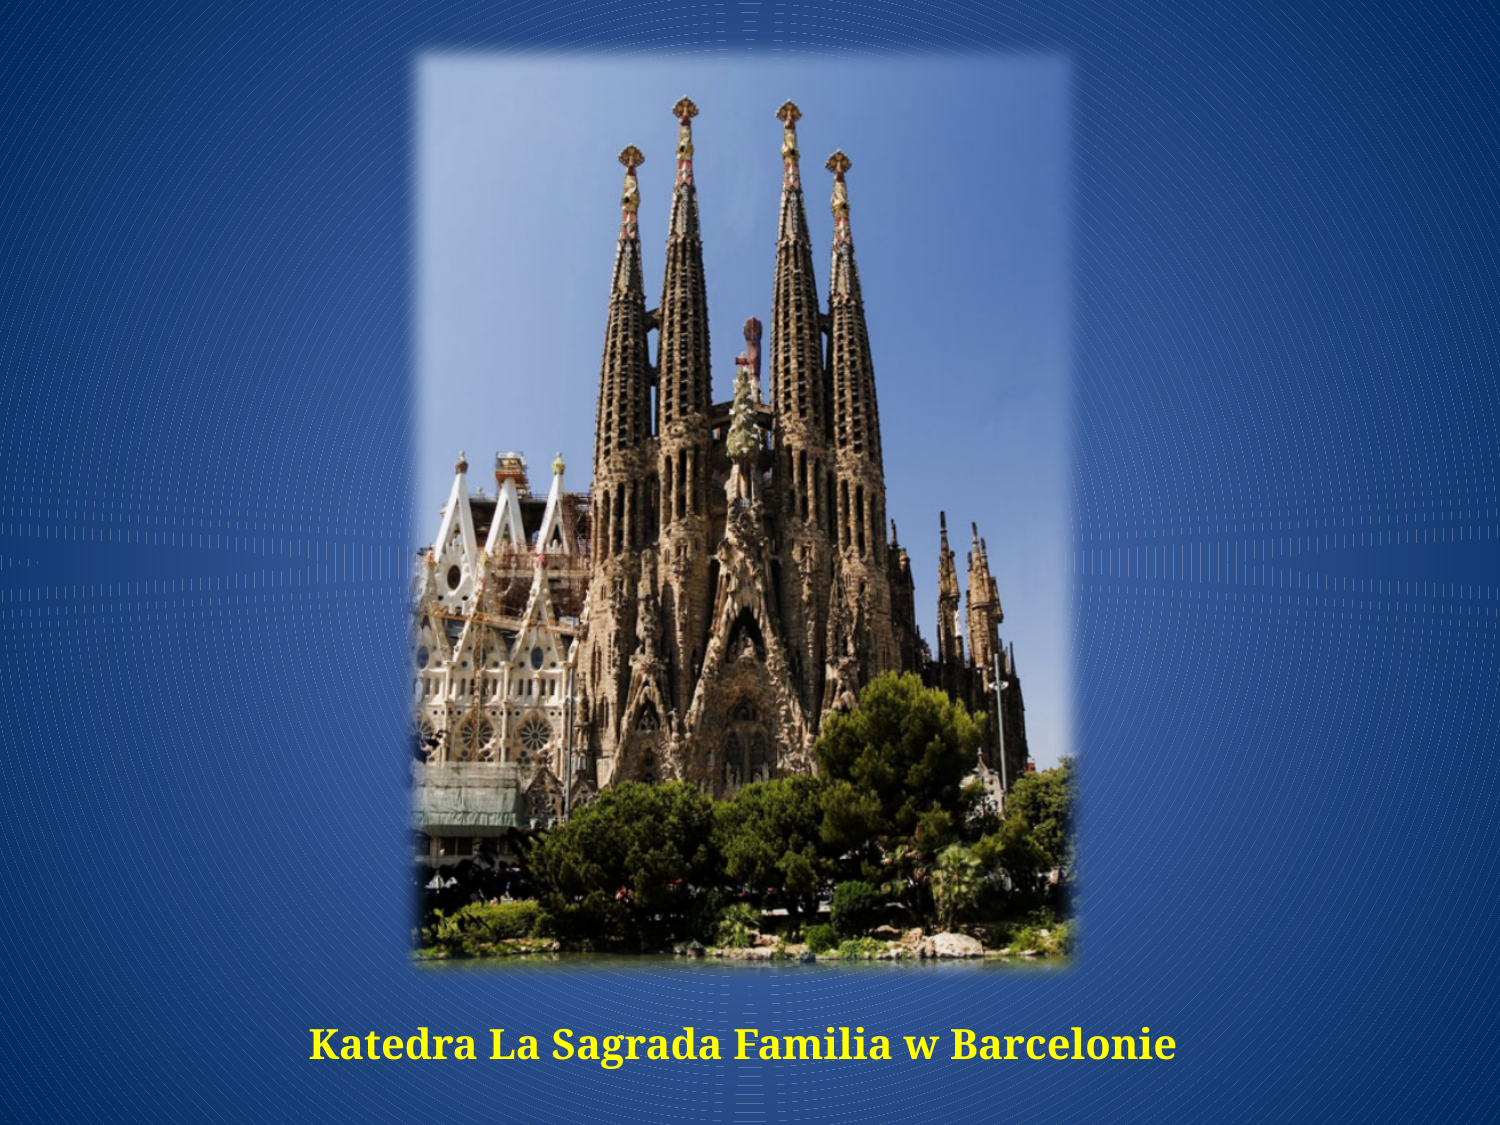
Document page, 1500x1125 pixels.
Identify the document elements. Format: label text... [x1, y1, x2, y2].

picture [398, 34, 1091, 984]
title Katedra La Sagrada Familia w Barcelonie [292, 996, 1193, 1089]
